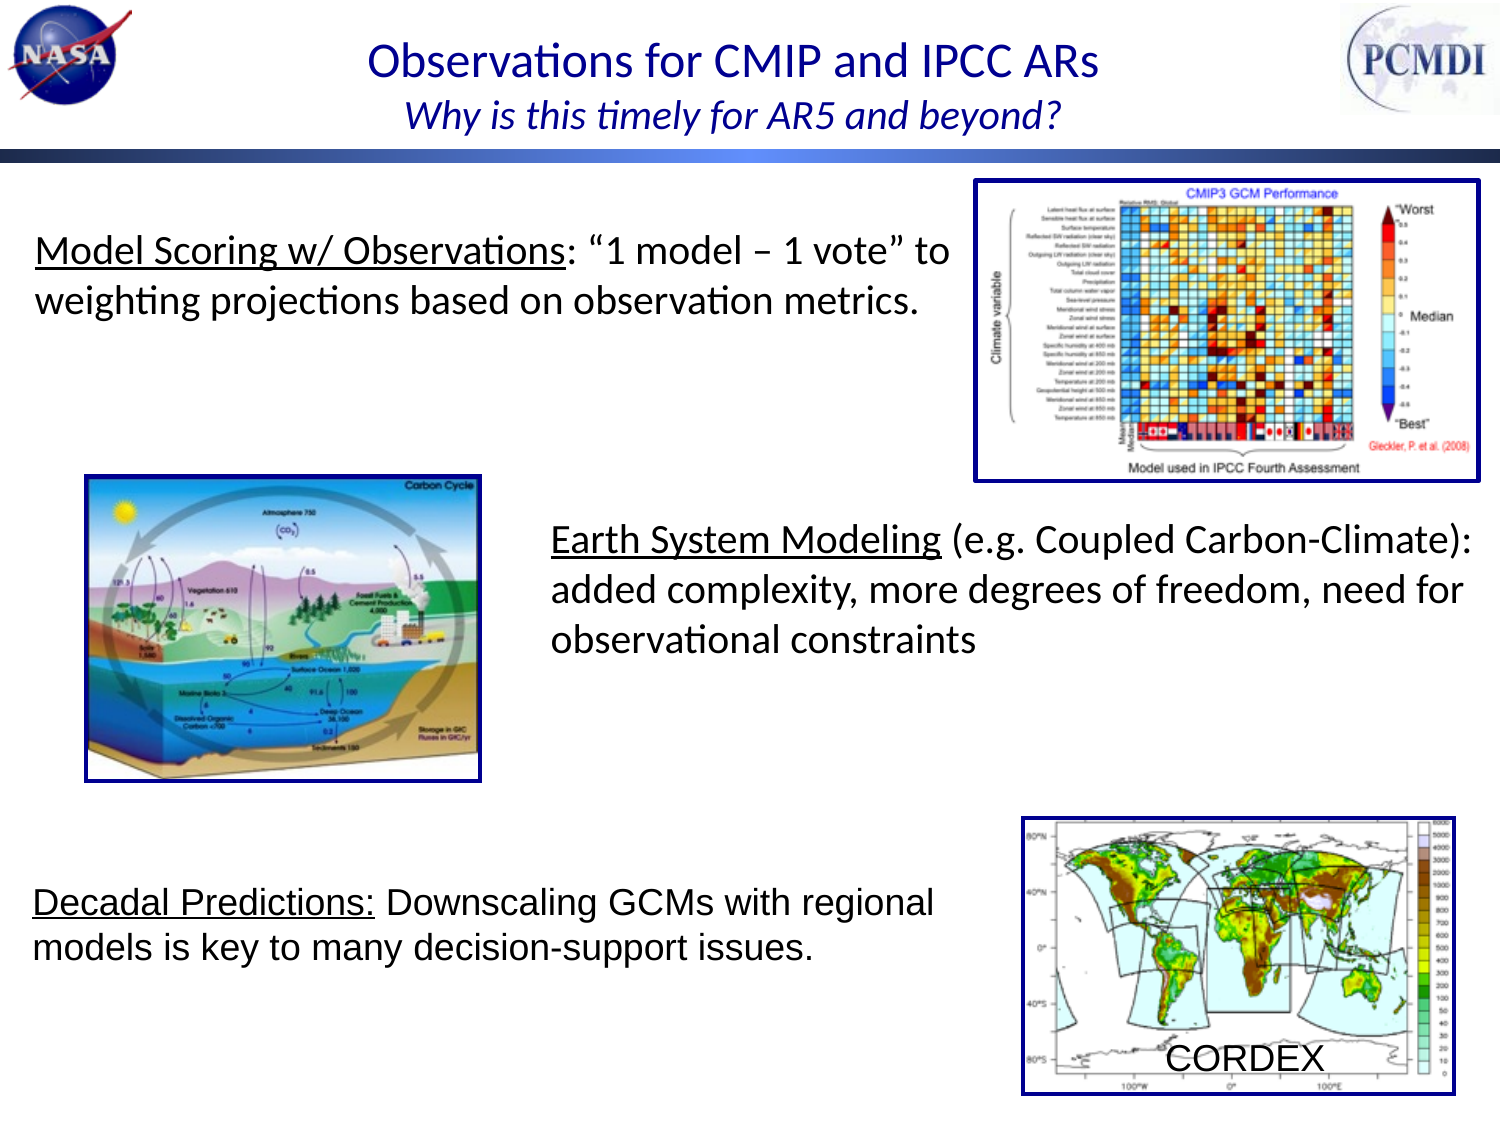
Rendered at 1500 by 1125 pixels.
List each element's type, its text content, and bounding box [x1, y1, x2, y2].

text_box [17, 819, 1453, 1093]
picture [0, 0, 132, 111]
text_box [19, 182, 1477, 479]
picture [1340, 3, 1500, 115]
text_box Observations for CMIP and IPCC ARs Why is this timely for AR5 and beyond? [216, 0, 1252, 166]
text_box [87, 478, 1500, 780]
